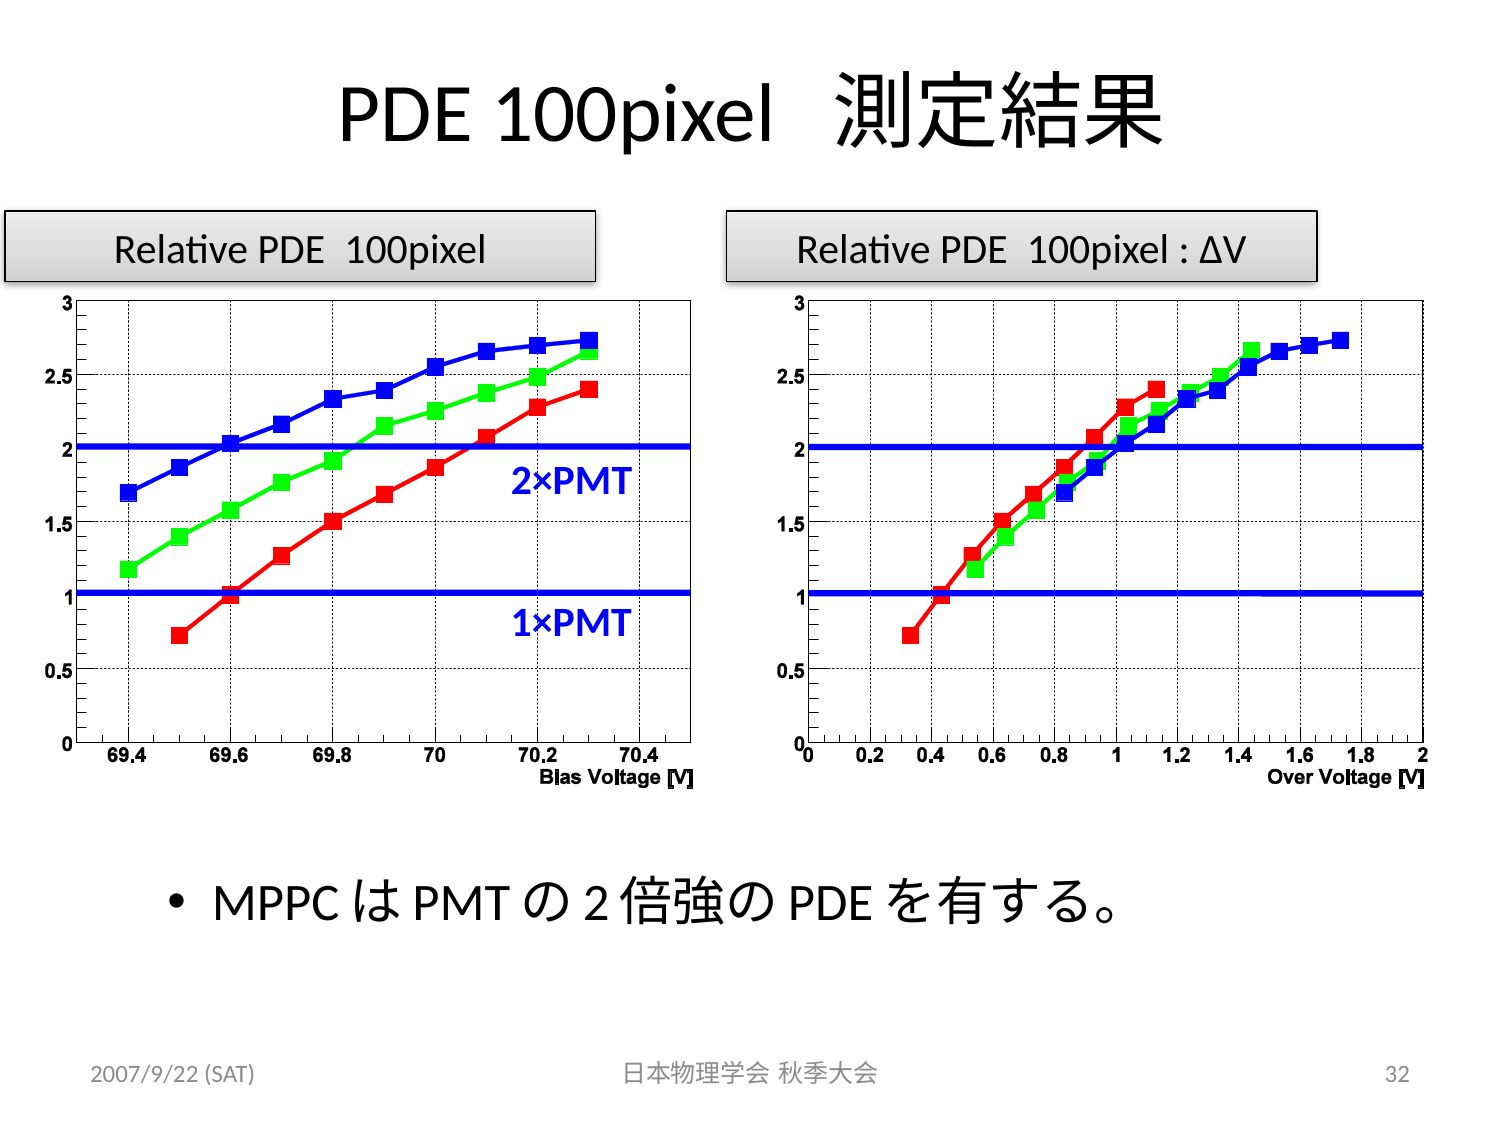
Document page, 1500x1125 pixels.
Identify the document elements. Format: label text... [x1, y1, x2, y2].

footer 日本物理学会 秋季大会 [512, 1042, 988, 1103]
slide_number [75, 1042, 425, 1103]
title PDE 100pixel 測定結果 [76, 54, 1427, 161]
list MPPCはPMTの2倍強のPDEを有する。 [152, 867, 1342, 973]
picture [0, 245, 1500, 798]
text_box Relative PDE 100pixel [4, 210, 596, 244]
text_box Relative PDE 100pixel : ΔV [726, 210, 1318, 244]
slide_number 32 [1074, 1042, 1425, 1103]
